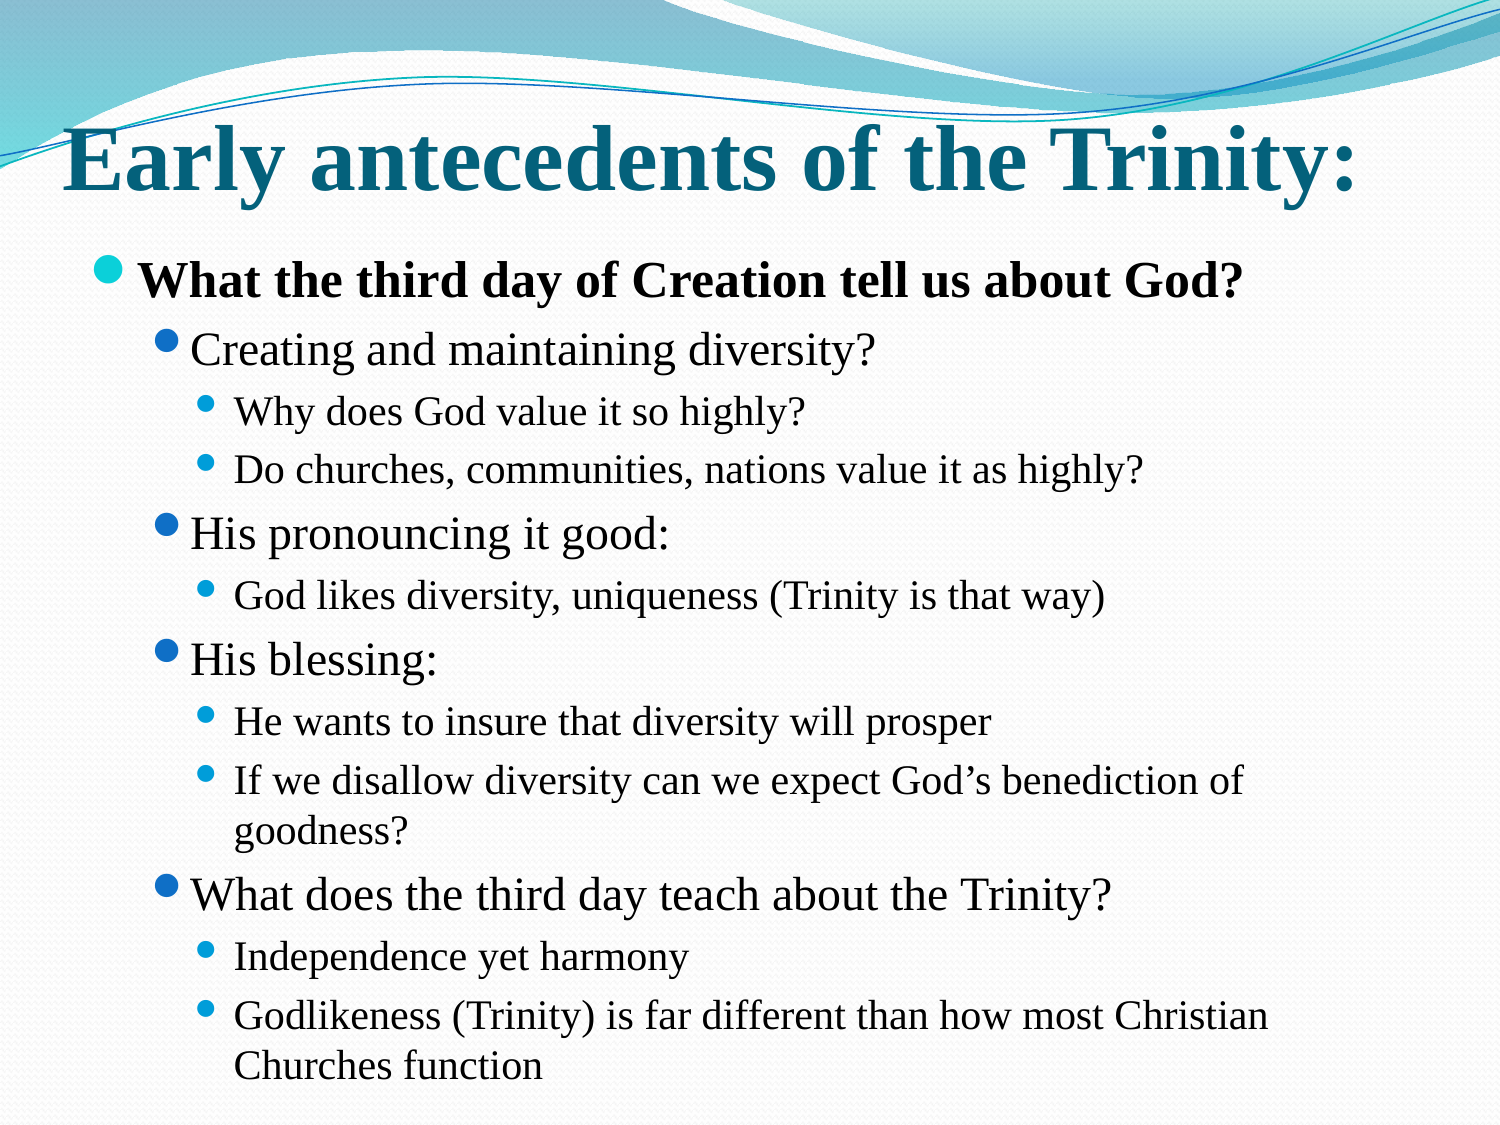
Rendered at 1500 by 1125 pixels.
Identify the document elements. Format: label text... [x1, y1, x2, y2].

list What the third day of Creation tell us about God? Creating and maintaining diversity? Why does God value it so highly? Do churches, communities, nations value it as highly? His pronouncing it good: God likes diversity, uniqueness (Trinity is that way) His blessing: He wants to insure that diversity will prosper If we disallow diversity can we expect God’s benediction of goodness? What does the third day teach about the Trinity? Independence yet harmony Godlikeness (Trinity) is far different than how most Christian Churches function [75, 237, 1425, 1100]
title Early antecedents of the Trinity: [62, 62, 1413, 210]
